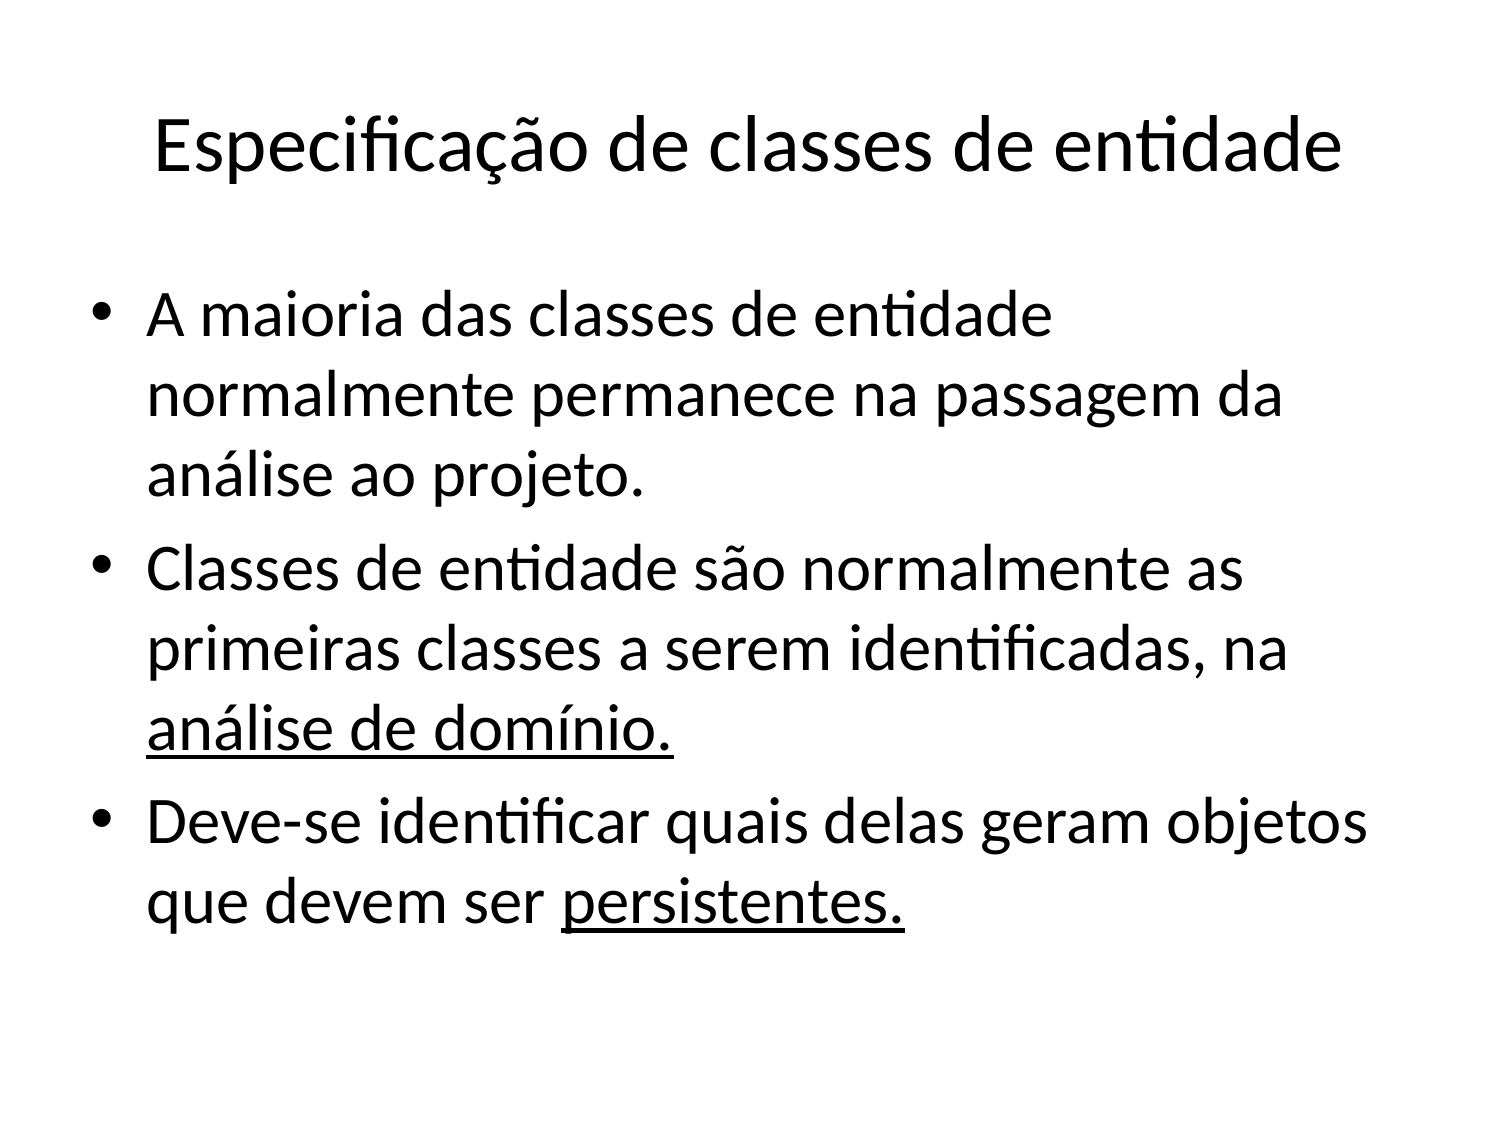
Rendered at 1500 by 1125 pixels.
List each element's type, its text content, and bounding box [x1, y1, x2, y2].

title Especificação de classes de entidade [75, 45, 1425, 233]
list A maioria das classes de entidade normalmente permanece na passagem da análise ao projeto. Classes de entidade são normalmente as primeiras classes a serem identificadas, na análise de domínio. Deve-se identificar quais delas geram objetos que devem ser persistentes. [75, 262, 1425, 1005]
